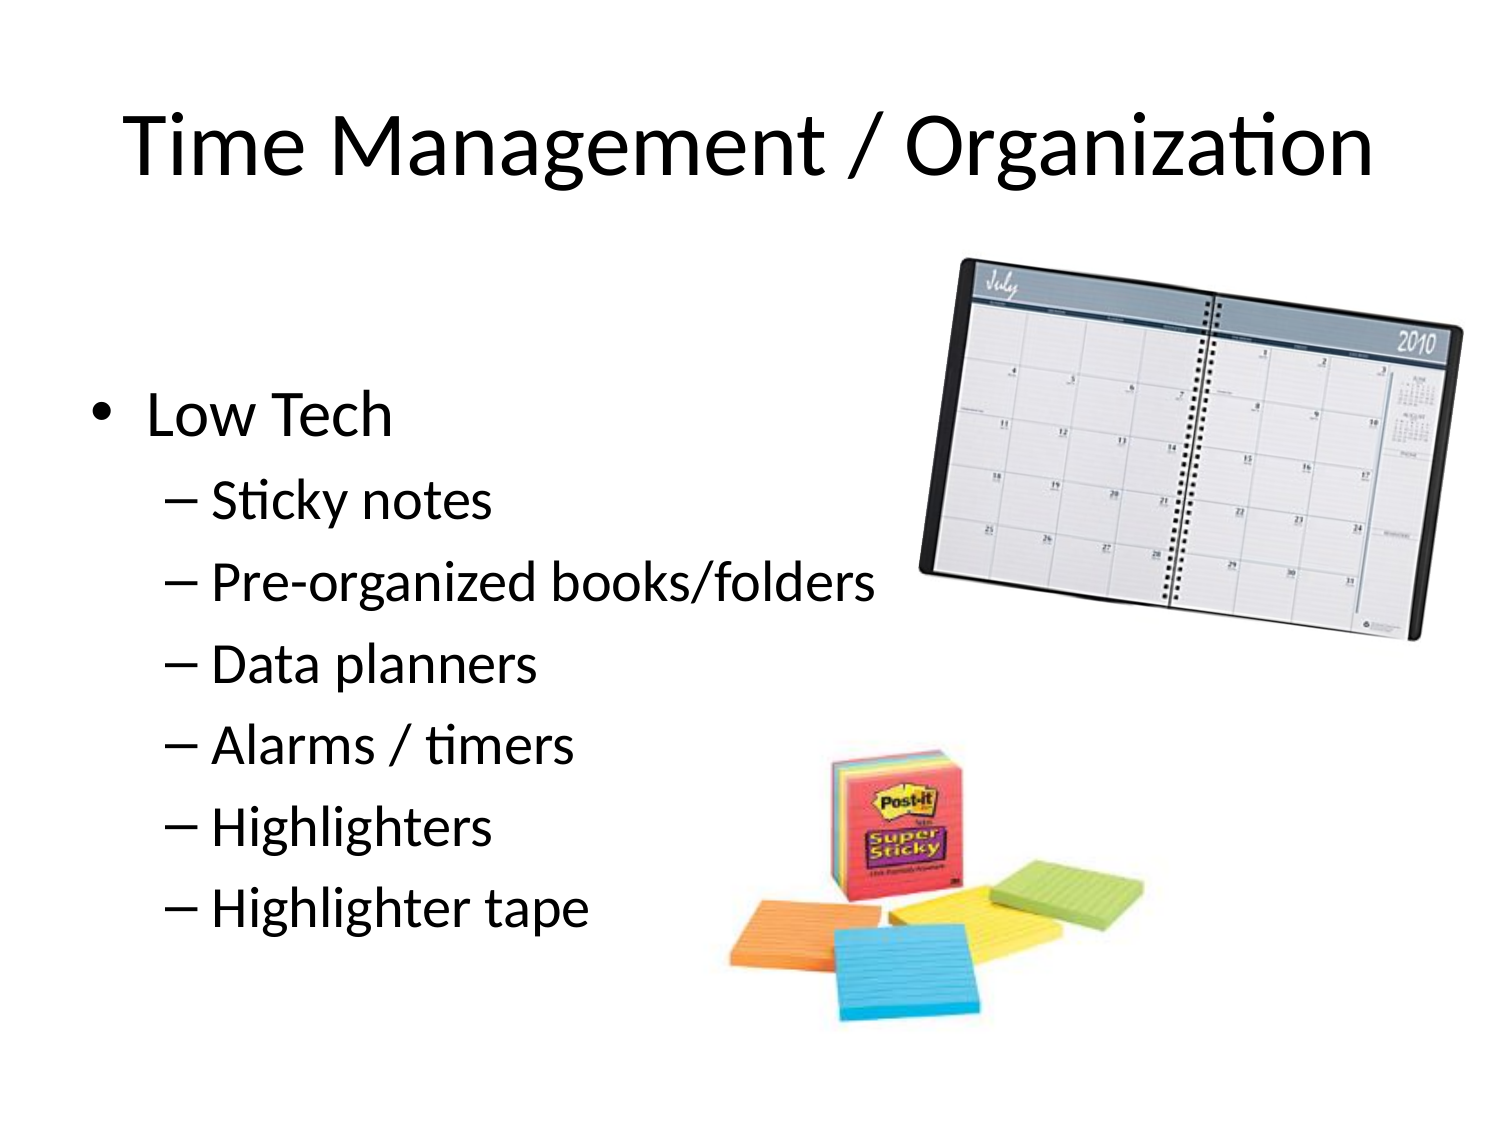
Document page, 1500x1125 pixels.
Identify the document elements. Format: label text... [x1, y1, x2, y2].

list Low Tech Sticky notes Pre-organized books/folders Data planners Alarms / timers Highlighters Highlighter tape [75, 362, 1088, 950]
title Time Management / Organization [75, 45, 1425, 233]
picture [914, 226, 1468, 675]
picture [674, 712, 1174, 1088]
